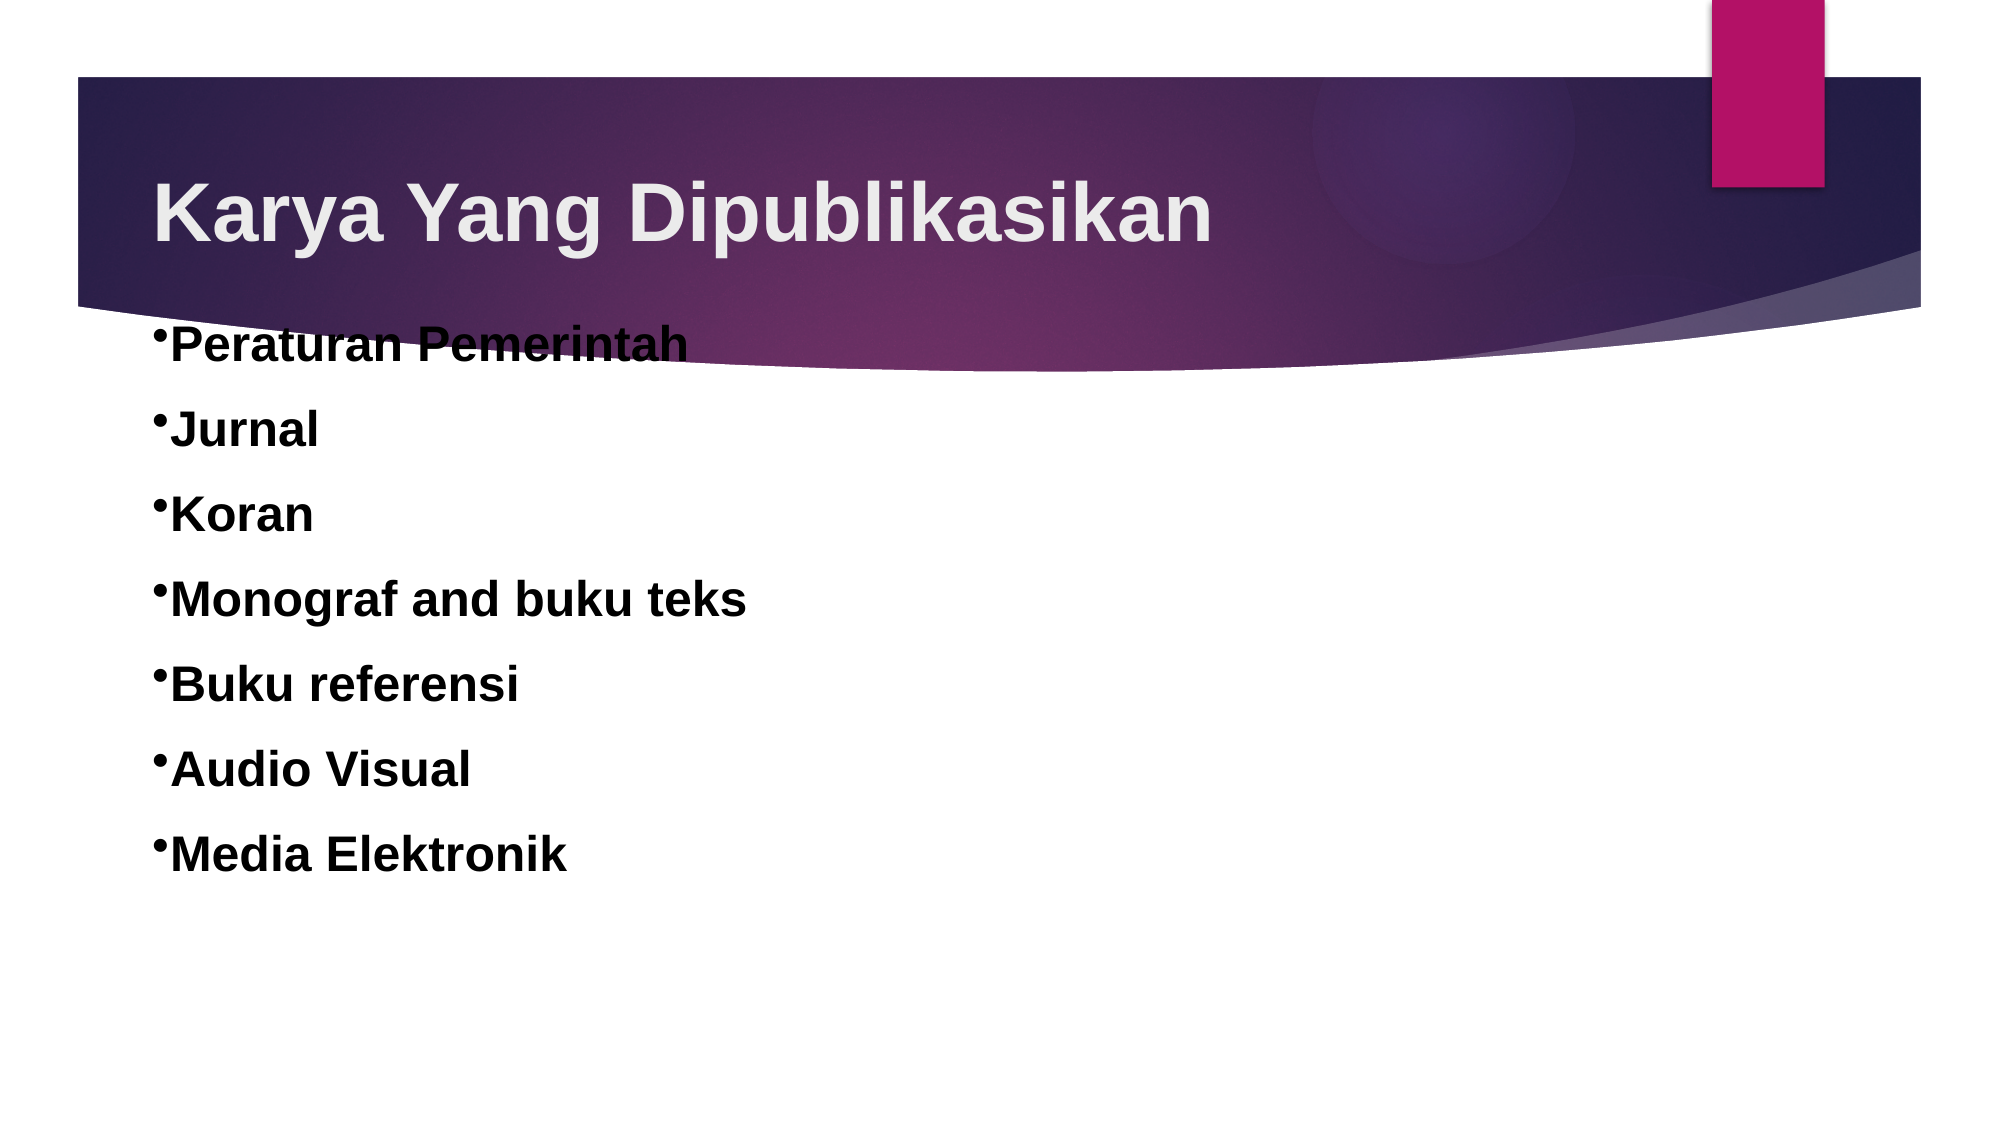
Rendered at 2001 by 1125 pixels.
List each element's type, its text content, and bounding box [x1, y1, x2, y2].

title Karya Yang Dipublikasikan [137, 149, 1575, 266]
text_box Peraturan Pemerintah Jurnal Koran Monograf and buku teks Buku referensi Audio Visual Media Elektronik [137, 304, 1100, 960]
